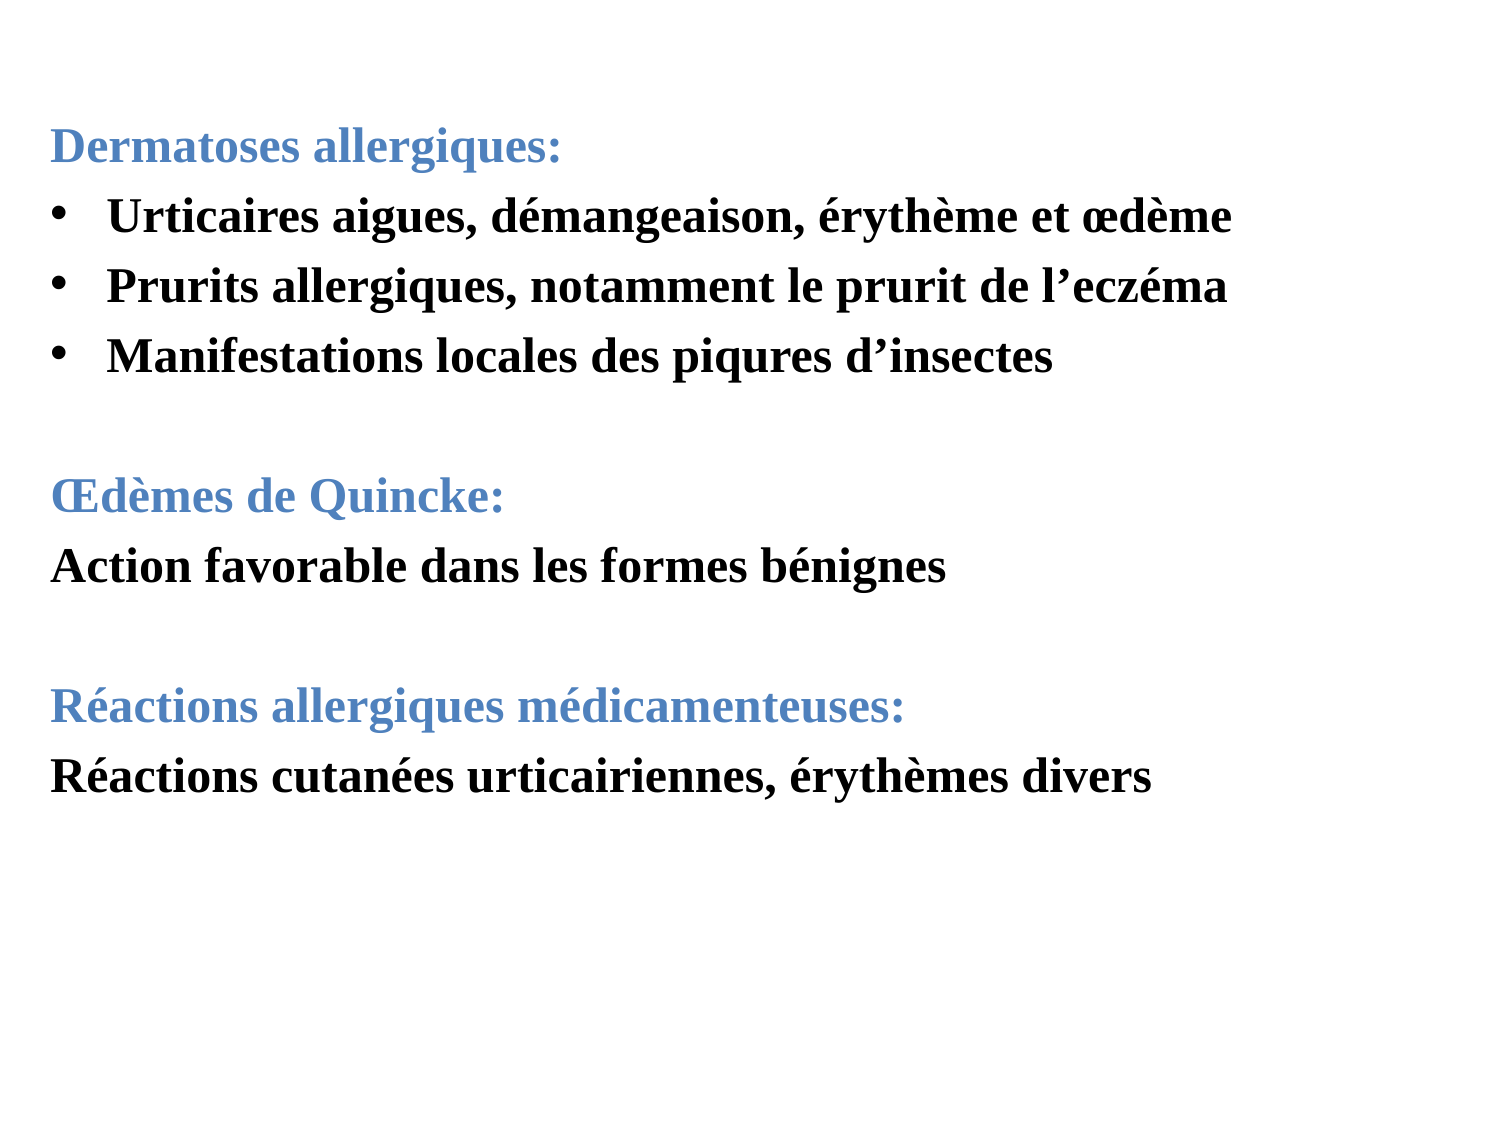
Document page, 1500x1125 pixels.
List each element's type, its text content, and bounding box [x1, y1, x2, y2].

list Dermatoses allergiques: Urticaires aigues, démangeaison, érythème et œdème Prurits allergiques, notamment le prurit de l’eczéma Manifestations locales des piqures d’insectes Œdèmes de Quincke: Action favorable dans les formes bénignes Réactions allergiques médicamenteuses: Réactions cutanées urticairiennes, érythèmes divers [35, 35, 1465, 1090]
